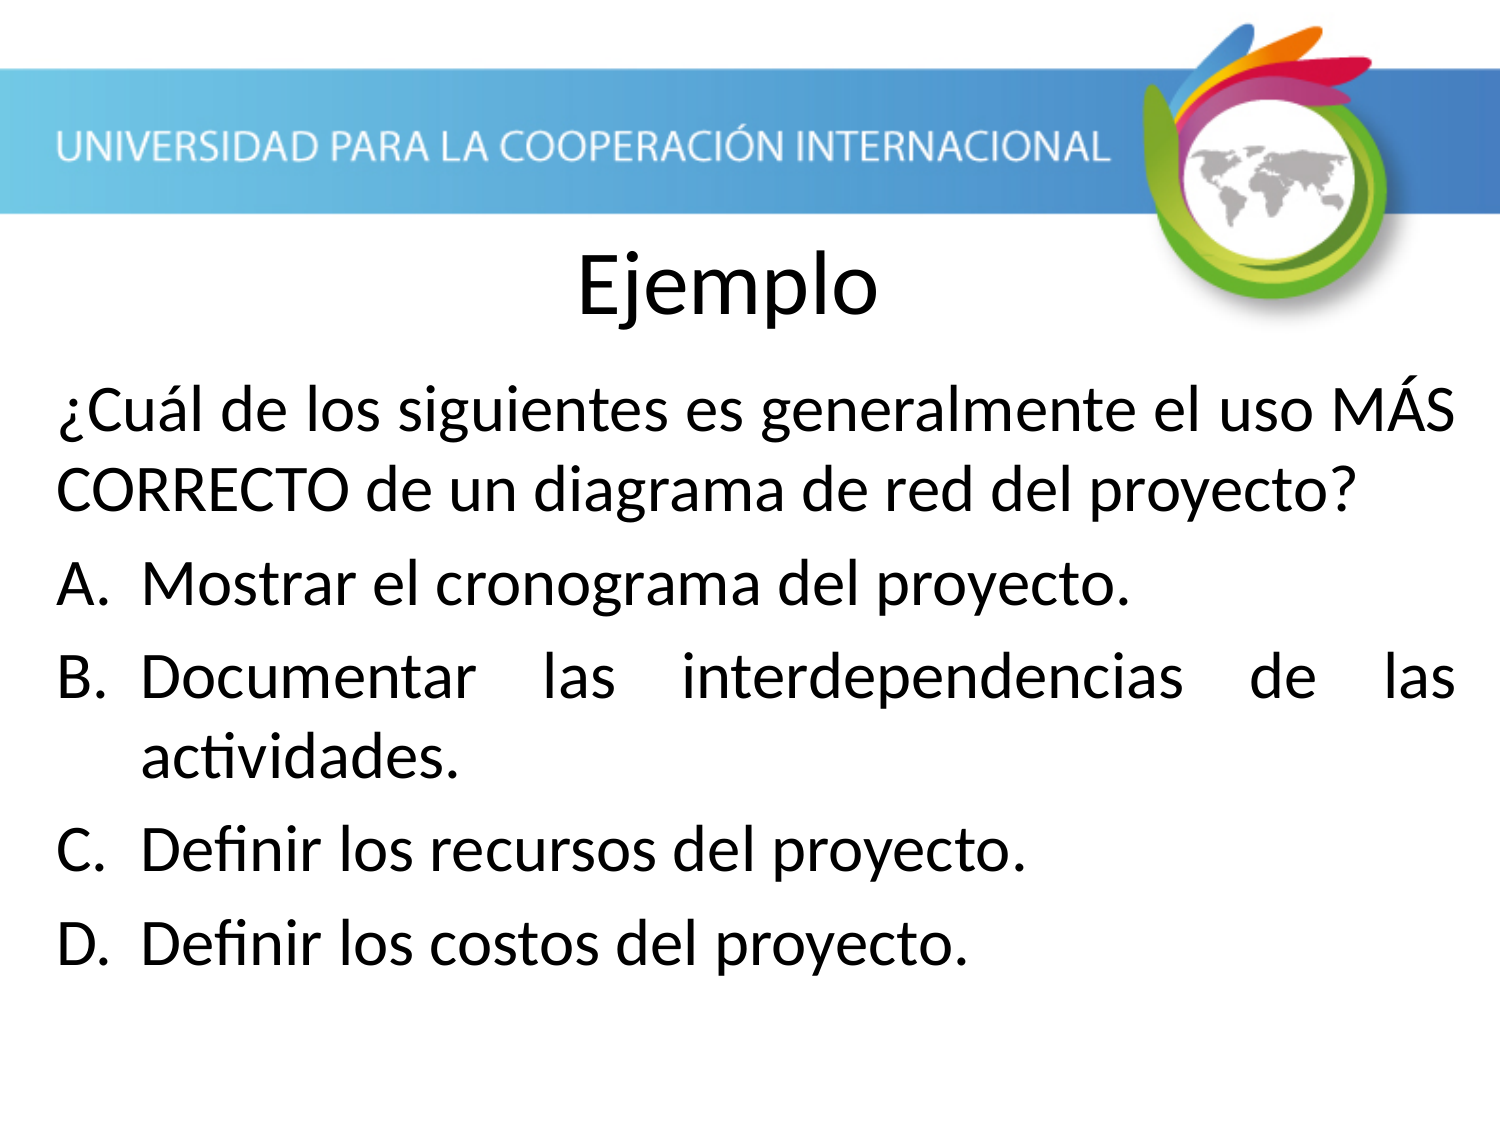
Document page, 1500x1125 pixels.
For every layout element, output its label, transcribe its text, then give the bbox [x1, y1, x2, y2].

list ¿Cuál de los siguientes es generalmente el uso MÁS CORRECTO de un diagrama de red del proyecto? Mostrar el cronograma del proyecto. Documentar las interdependencias de las actividades. Definir los recursos del proyecto. Definir los costos del proyecto. [40, 357, 1473, 1101]
picture [0, 0, 1500, 1125]
title Ejemplo [52, 184, 1404, 357]
